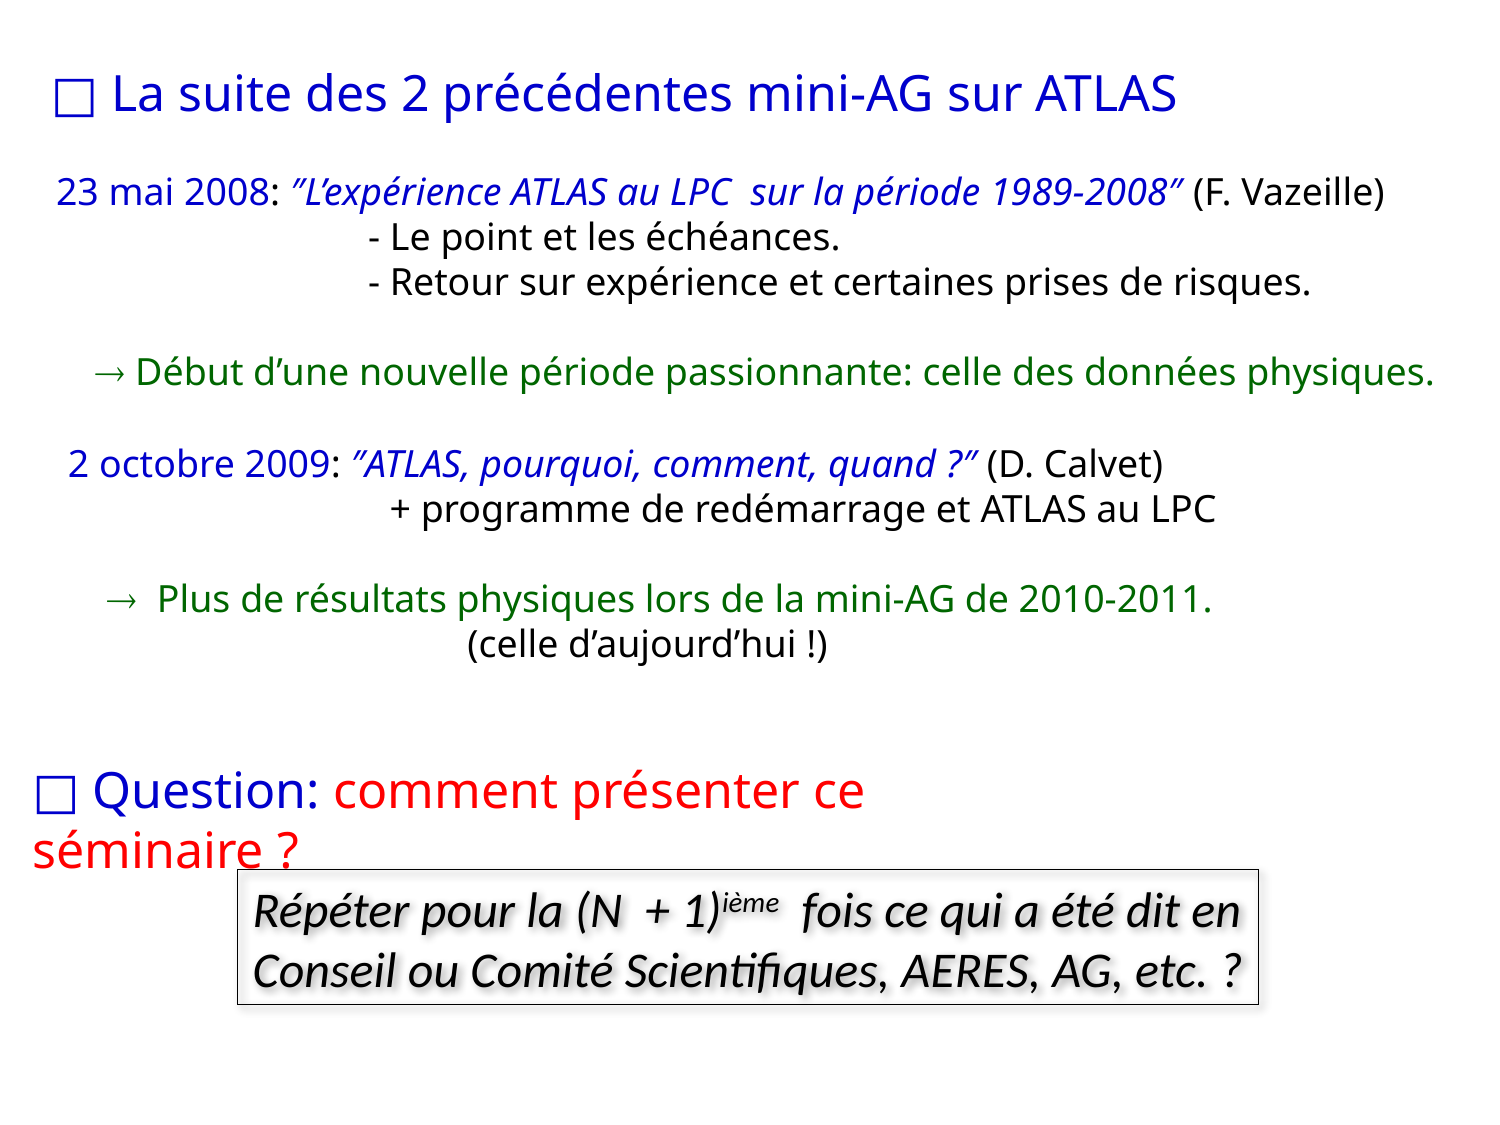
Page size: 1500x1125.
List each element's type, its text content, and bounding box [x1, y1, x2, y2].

text_box Répéter pour la (N + 1)ième fois ce qui a été dit en Conseil ou Comité Scientifiques, AERES, AG, etc. ? [237, 869, 1259, 1005]
text_box □ La suite des 2 précédentes mini-AG sur ATLAS [36, 54, 1194, 130]
text_box □ Question: comment présenter ce séminaire ? [17, 751, 1140, 887]
text_box 23 mai 2008: ″L’expérience ATLAS au LPC sur la période 1989-2008″ (F. Vazeille) - Le point et les échéances. - Retour sur expérience et certaines prises de risques.  Début d’une nouvelle période passionnante: celle des données physiques. [41, 160, 1500, 401]
text_box 2 octobre 2009: ″ATLAS, pourquoi, comment, quand ?″ (D. Calvet) + programme de redémarrage et ATLAS au LPC  Plus de résultats physiques lors de la mini-AG de 2010-2011. (celle d’aujourd’hui !) [53, 432, 1459, 673]
